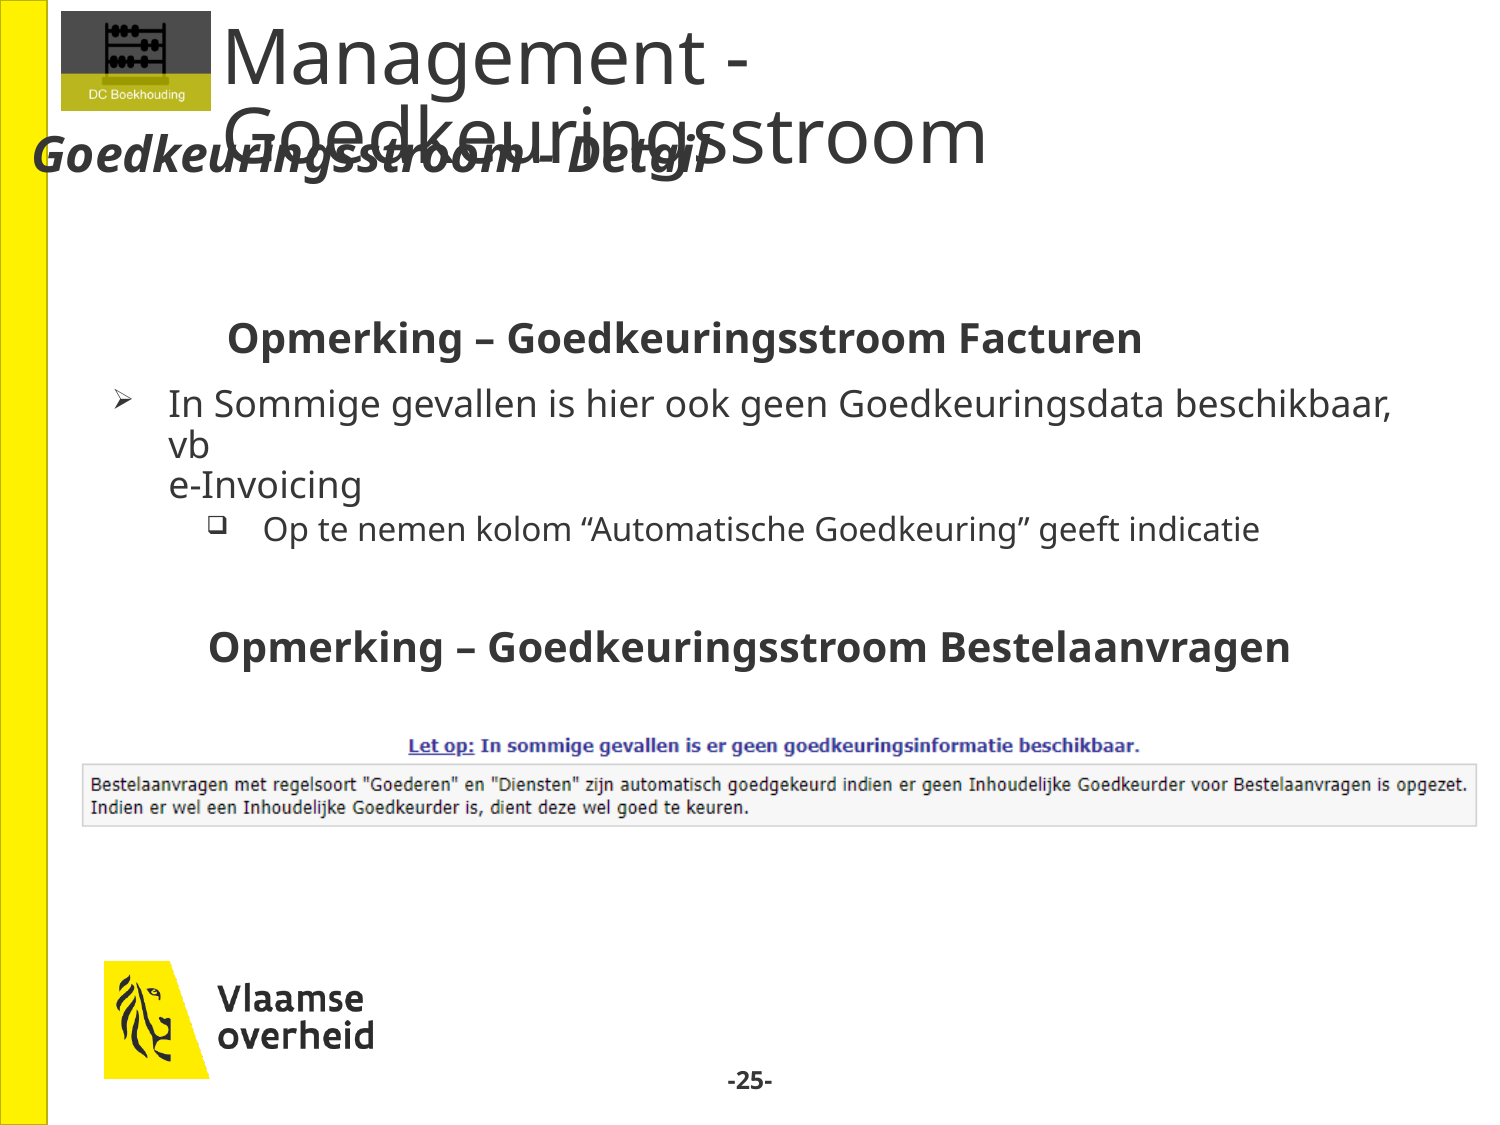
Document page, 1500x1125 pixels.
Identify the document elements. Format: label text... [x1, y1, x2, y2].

picture [104, 961, 373, 1079]
title Management - Goedkeuringsstroom [220, 20, 1500, 109]
picture [58, 715, 1500, 870]
text_box Opmerking – Goedkeuringsstroom Bestelaanvragen [43, 613, 1457, 679]
text_box Opmerking – Goedkeuringsstroom Facturen [0, 304, 1393, 370]
list In Sommige gevallen is hier ook geen Goedkeuringsdata beschikbaar, vb e-Invoicing Op te nemen kolom “Automatische Goedkeuring” geeft indicatie [73, 385, 1432, 535]
text_box Goedkeuringsstroom - Detail [16, 114, 724, 190]
picture [61, 11, 211, 111]
